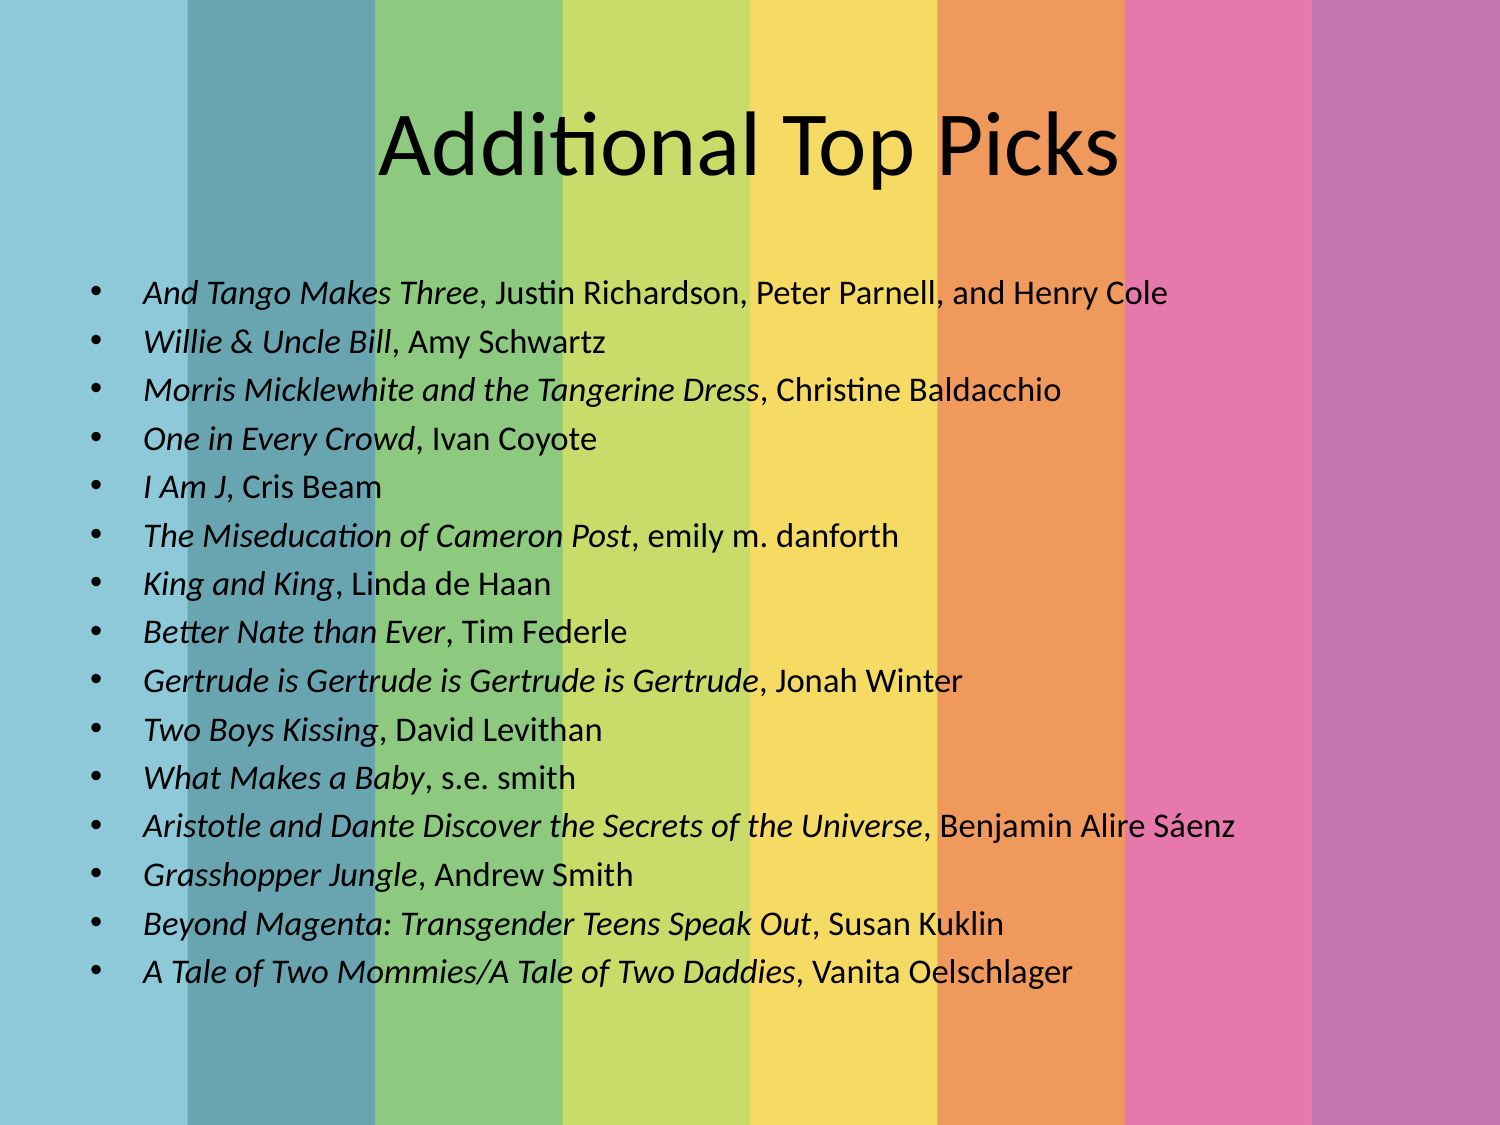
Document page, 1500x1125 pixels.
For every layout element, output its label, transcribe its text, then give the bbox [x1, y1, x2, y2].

title Additional Top Picks [75, 45, 1425, 233]
picture [0, 0, 1500, 1125]
list And Tango Makes Three, Justin Richardson, Peter Parnell, and Henry Cole Willie & Uncle Bill, Amy Schwartz Morris Micklewhite and the Tangerine Dress, Christine Baldacchio One in Every Crowd, Ivan Coyote I Am J, Cris Beam The Miseducation of Cameron Post, emily m. danforth King and King, Linda de Haan Better Nate than Ever, Tim Federle Gertrude is Gertrude is Gertrude is Gertrude, Jonah Winter Two Boys Kissing, David Levithan What Makes a Baby, s.e. smith Aristotle and Dante Discover the Secrets of the Universe, Benjamin Alire Sáenz Grasshopper Jungle, Andrew Smith Beyond Magenta: Transgender Teens Speak Out, Susan Kuklin A Tale of Two Mommies/A Tale of Two Daddies, Vanita Oelschlager [75, 262, 1425, 1005]
